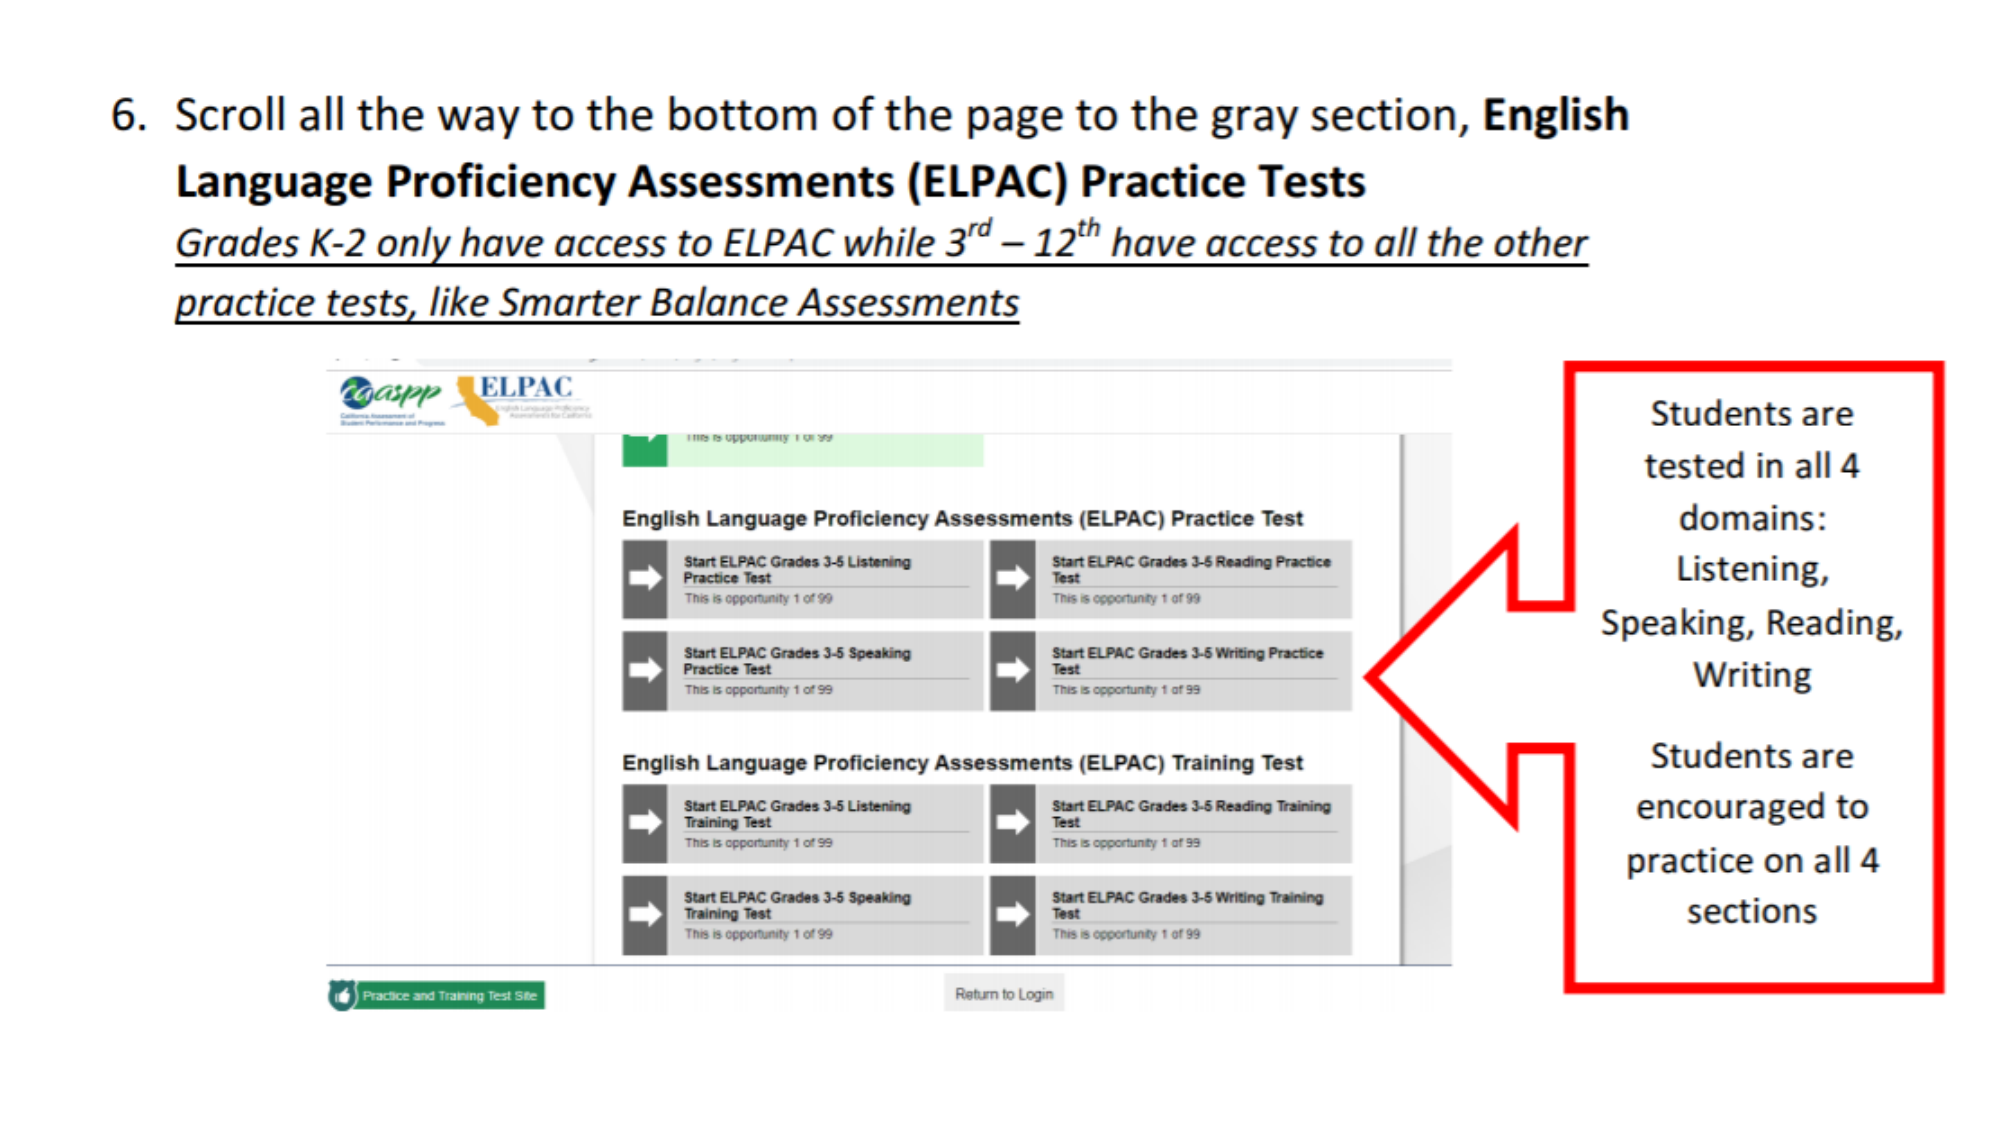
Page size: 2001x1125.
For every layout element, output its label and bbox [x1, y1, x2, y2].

picture [26, 53, 1973, 1071]
